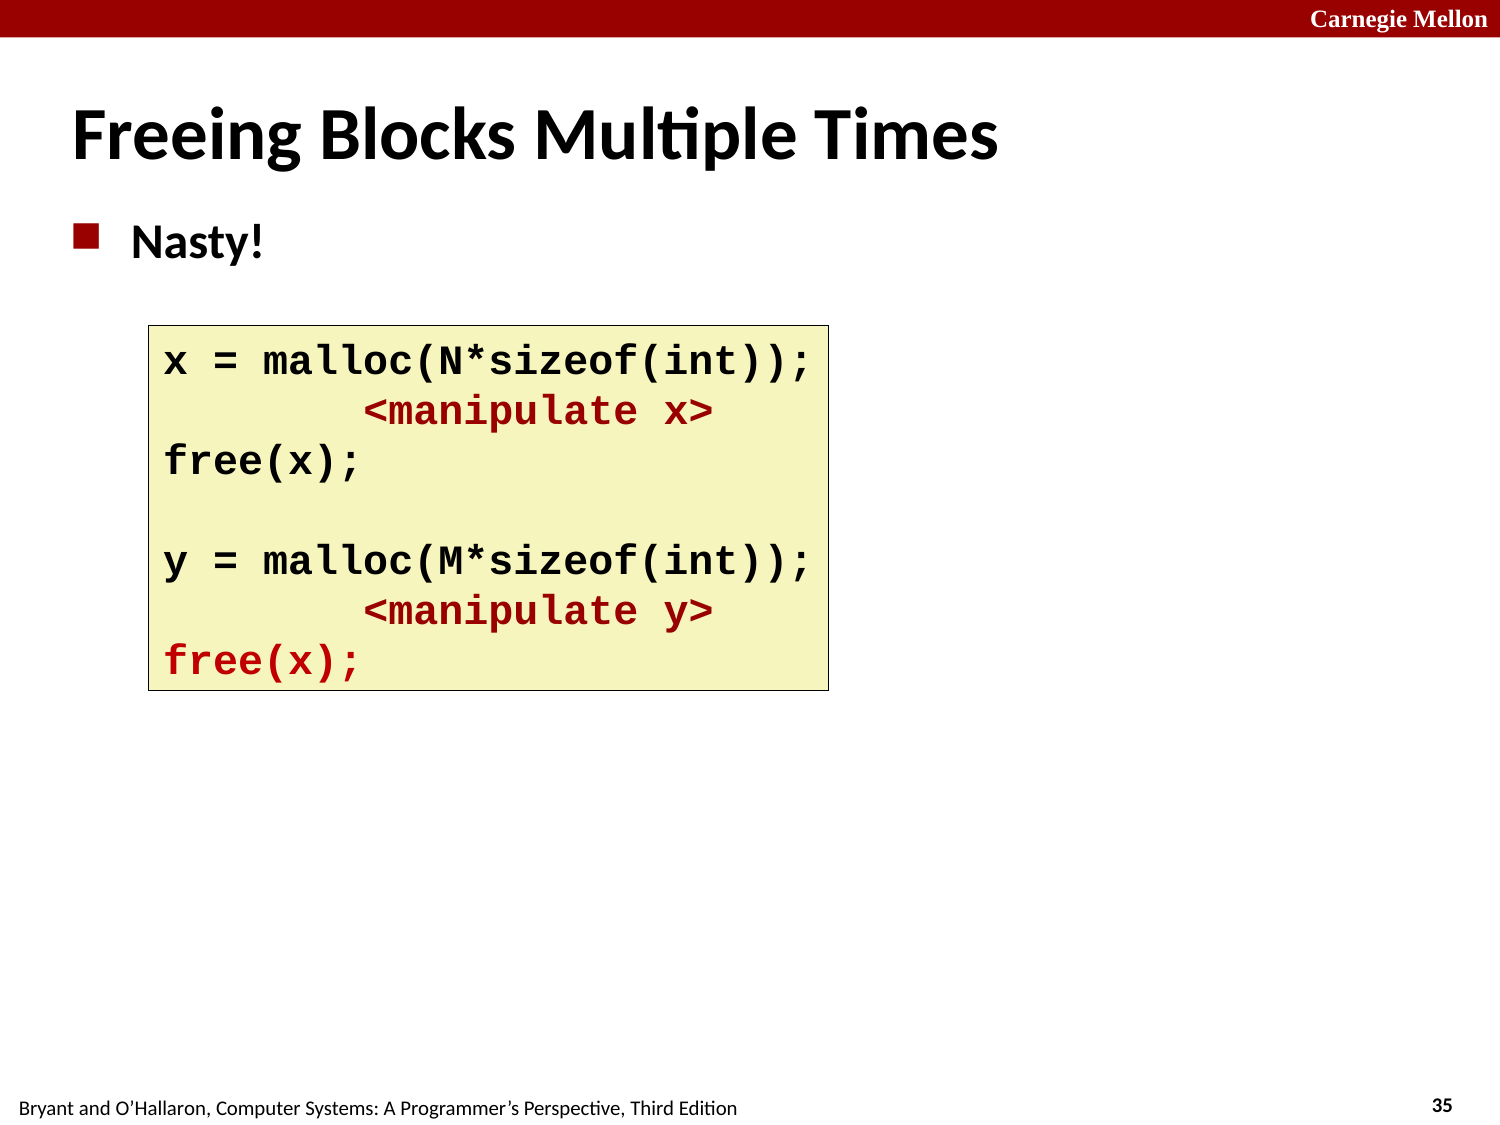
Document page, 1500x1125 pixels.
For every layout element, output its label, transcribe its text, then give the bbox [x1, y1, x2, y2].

title Freeing Blocks Multiple Times [57, 71, 1488, 201]
text_box x = malloc(N*sizeof(int)); <manipulate x> free(x); y = malloc(M*sizeof(int)); <manipulate y> free(x); [148, 324, 829, 691]
list Nasty! [59, 205, 1423, 1063]
